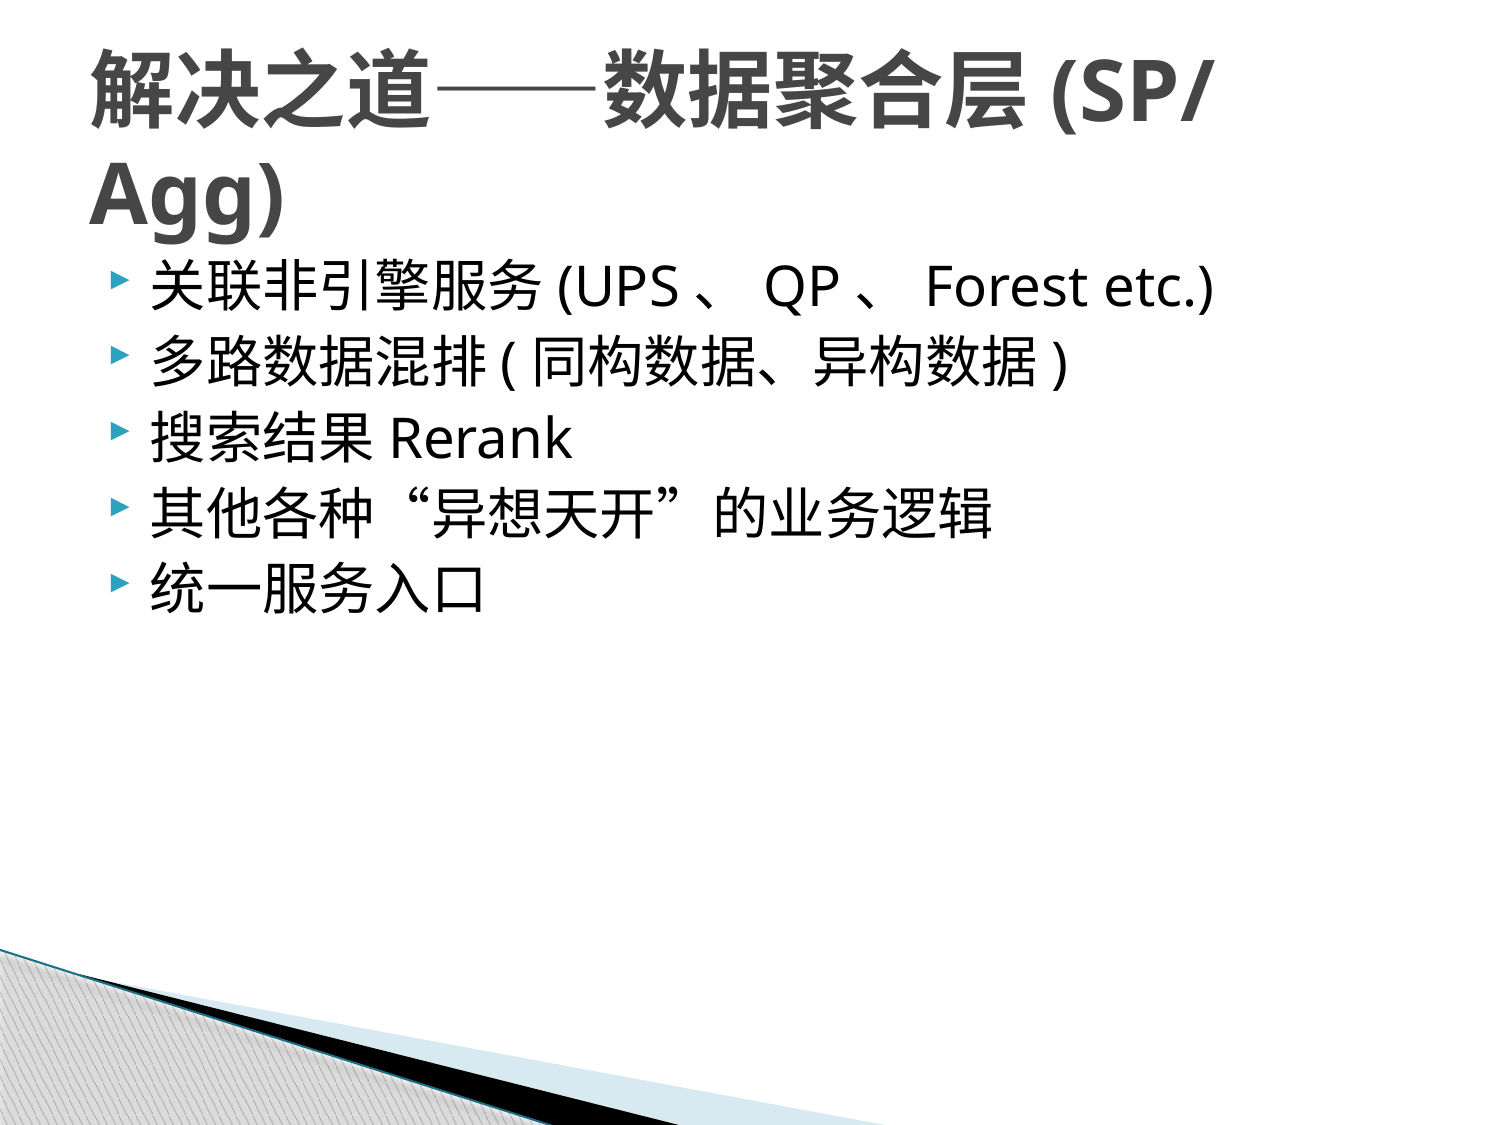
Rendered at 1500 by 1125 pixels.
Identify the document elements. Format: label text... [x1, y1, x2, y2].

list 关联非引擎服务(UPS、QP、Forest etc.) 多路数据混排(同构数据、异构数据) 搜索结果Rerank 其他各种“异想天开”的业务逻辑 统一服务入口 [75, 243, 1425, 986]
title 解决之道——数据聚合层(SP/Agg) [75, 45, 1425, 233]
